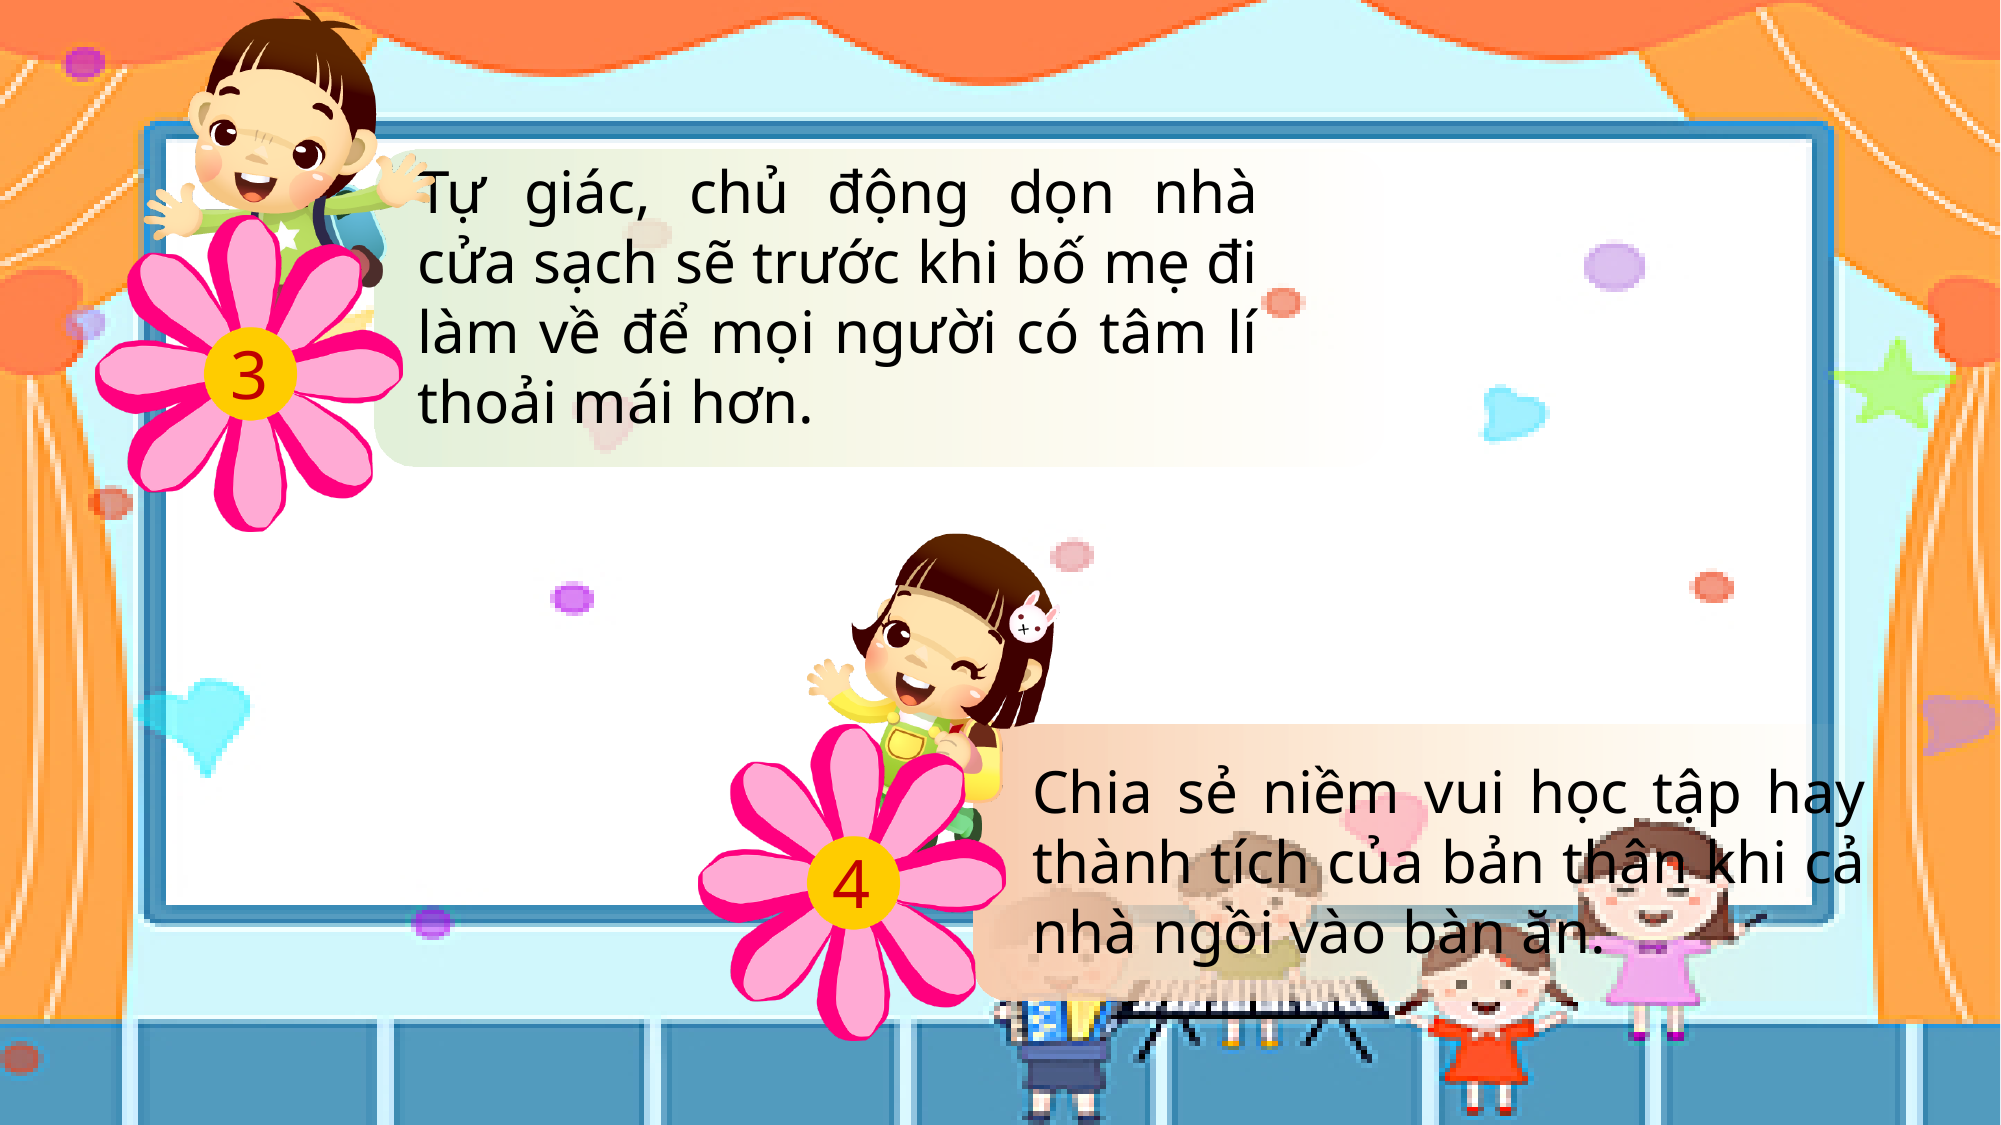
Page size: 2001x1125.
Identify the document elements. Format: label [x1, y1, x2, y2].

text_box [698, 497, 1880, 1041]
picture [0, 0, 2001, 1125]
text_box [95, 0, 1386, 532]
